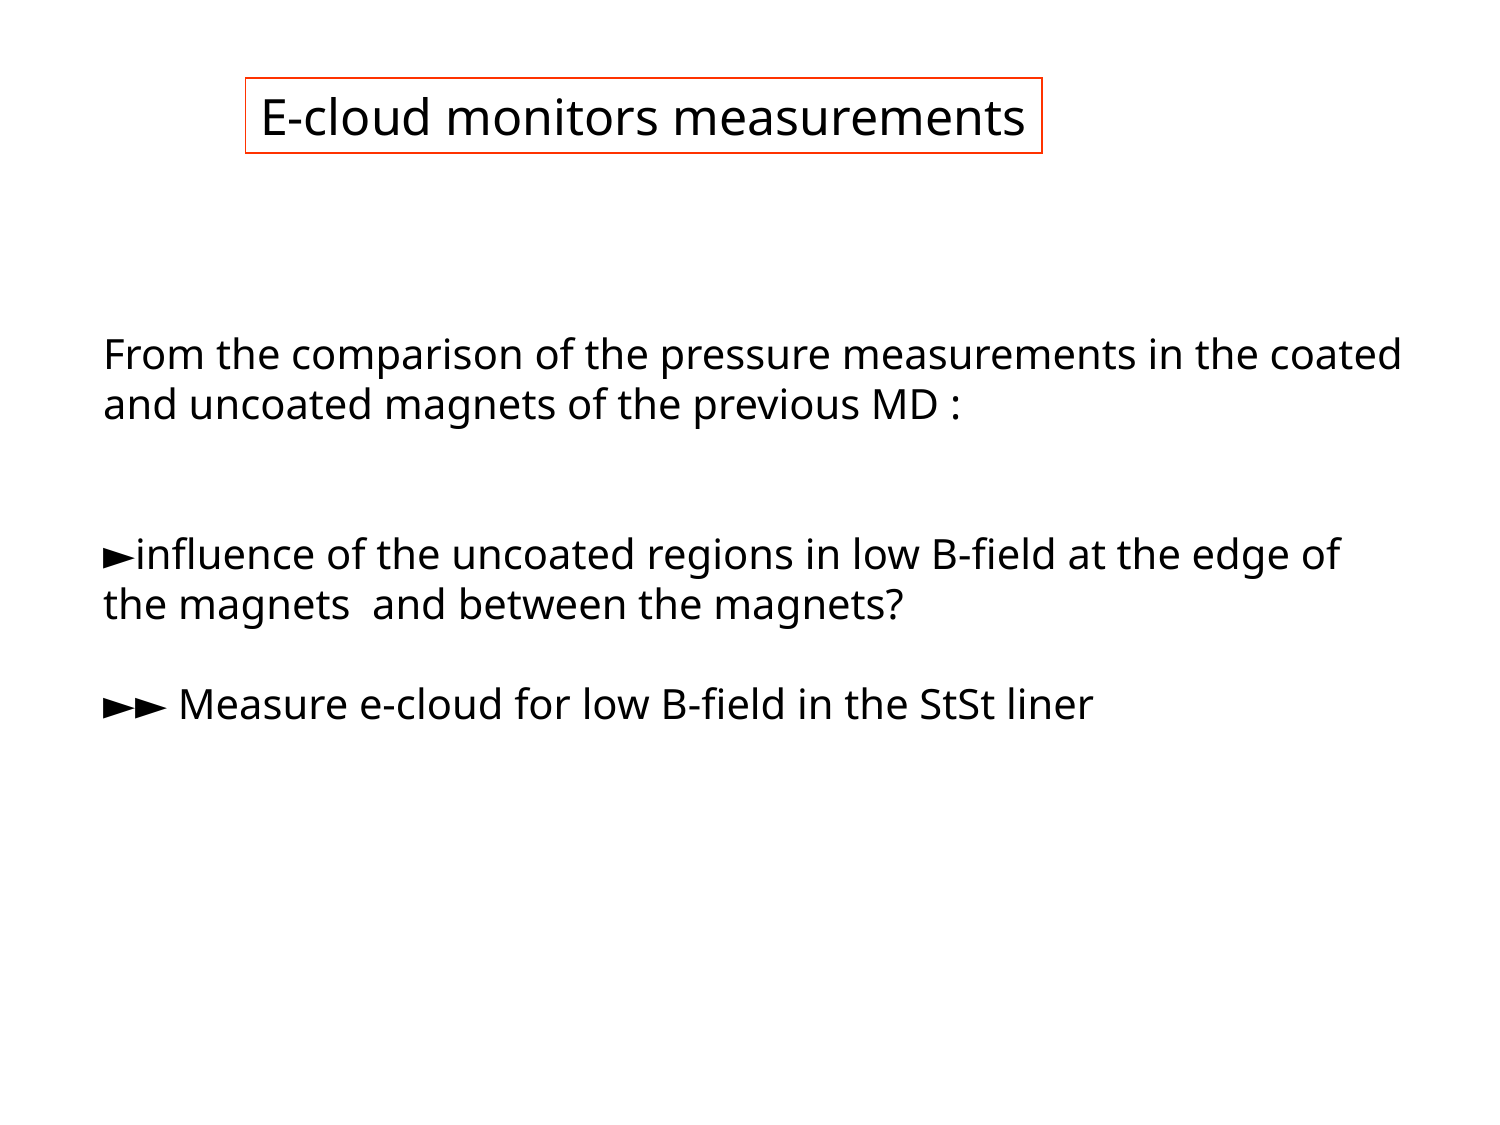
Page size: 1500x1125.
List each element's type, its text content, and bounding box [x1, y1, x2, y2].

text_box From the comparison of the pressure measurements in the coated and uncoated magnets of the previous MD : ►influence of the uncoated regions in low B-field at the edge of the magnets and between the magnets? ►► Measure e-cloud for low B-field in the StSt liner [88, 219, 1424, 735]
text_box E-cloud monitors measurements [245, 78, 1042, 153]
